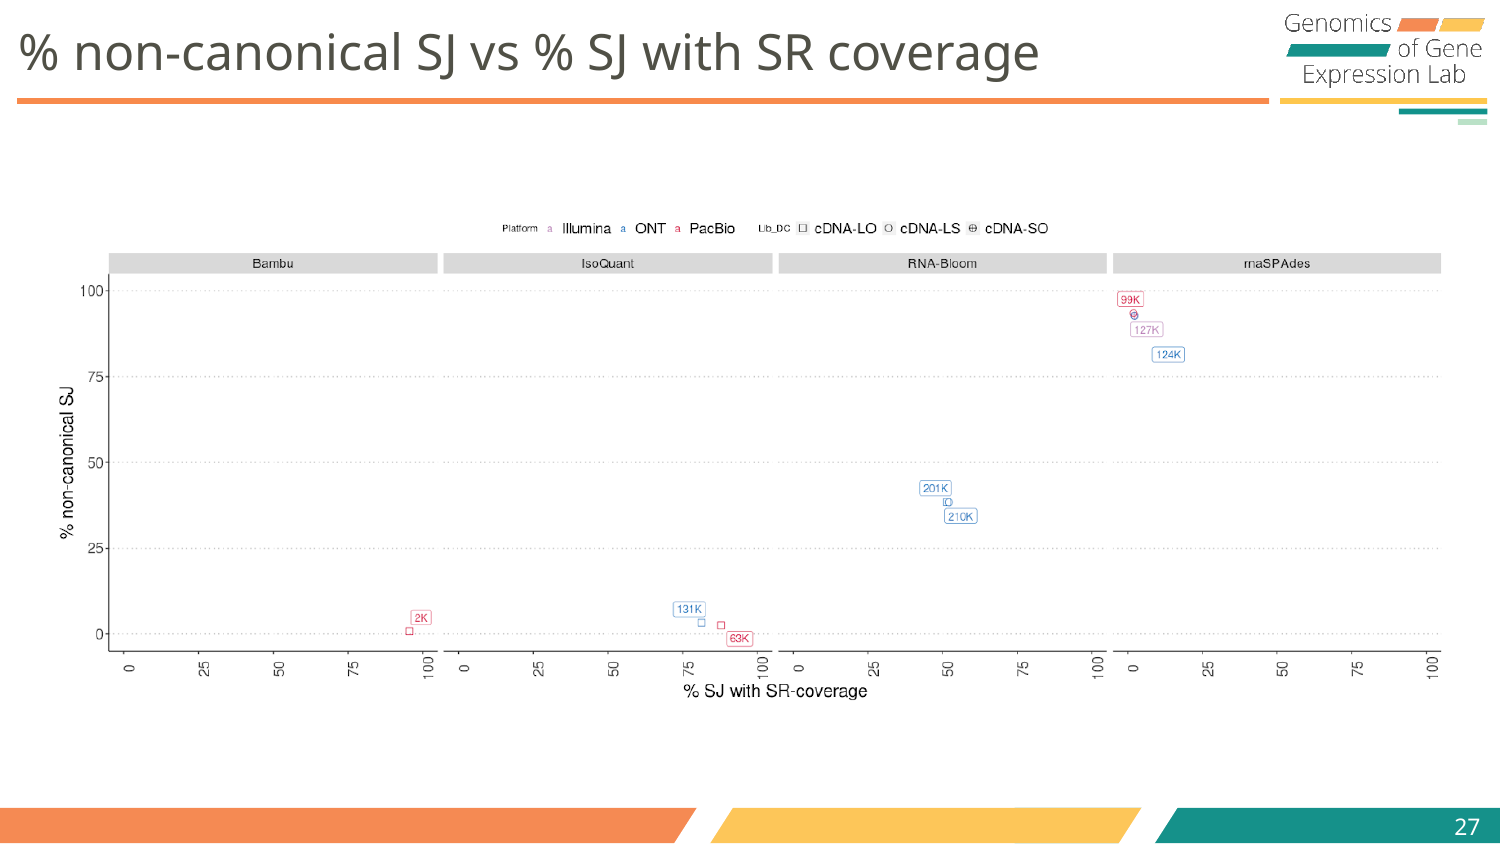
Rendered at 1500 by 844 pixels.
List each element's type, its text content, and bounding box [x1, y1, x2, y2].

picture [1280, 0, 1488, 98]
footer [39, 804, 637, 844]
slide_number 27 [1439, 805, 1500, 844]
picture [1280, 104, 1488, 110]
title % non-canonical SJ vs % SJ with SR coverage [3, 10, 1240, 98]
picture [45, 187, 1455, 715]
slide_number [738, 804, 1099, 844]
